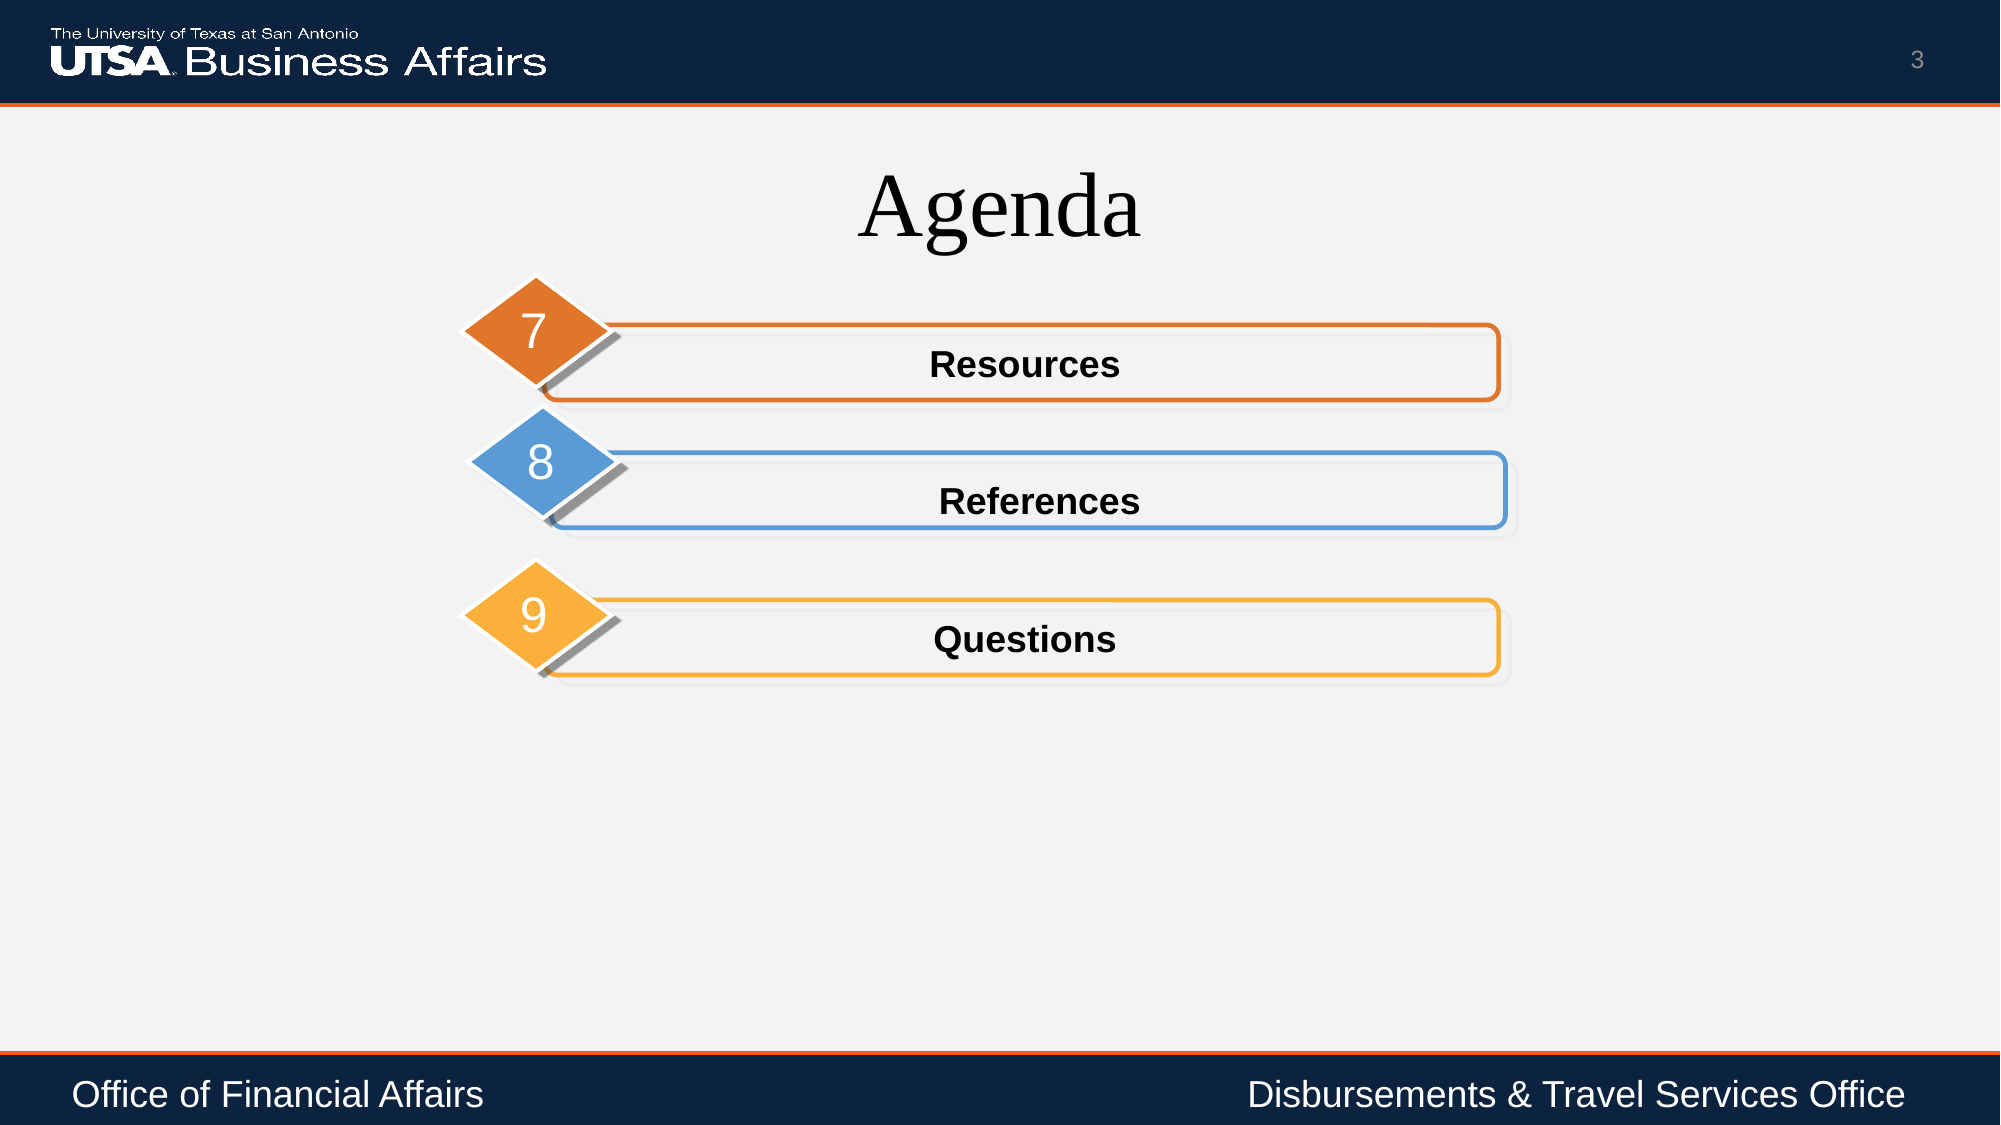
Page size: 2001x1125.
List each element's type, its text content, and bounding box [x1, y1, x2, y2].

title Agenda [324, 149, 1675, 250]
slide_number 3 [1489, 28, 1940, 89]
picture [51, 28, 546, 76]
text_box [467, 405, 1506, 528]
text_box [460, 559, 1499, 675]
text_box Office of Financial Affairs Disbursements & Travel Services Office [56, 1063, 1943, 1125]
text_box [460, 274, 1499, 559]
